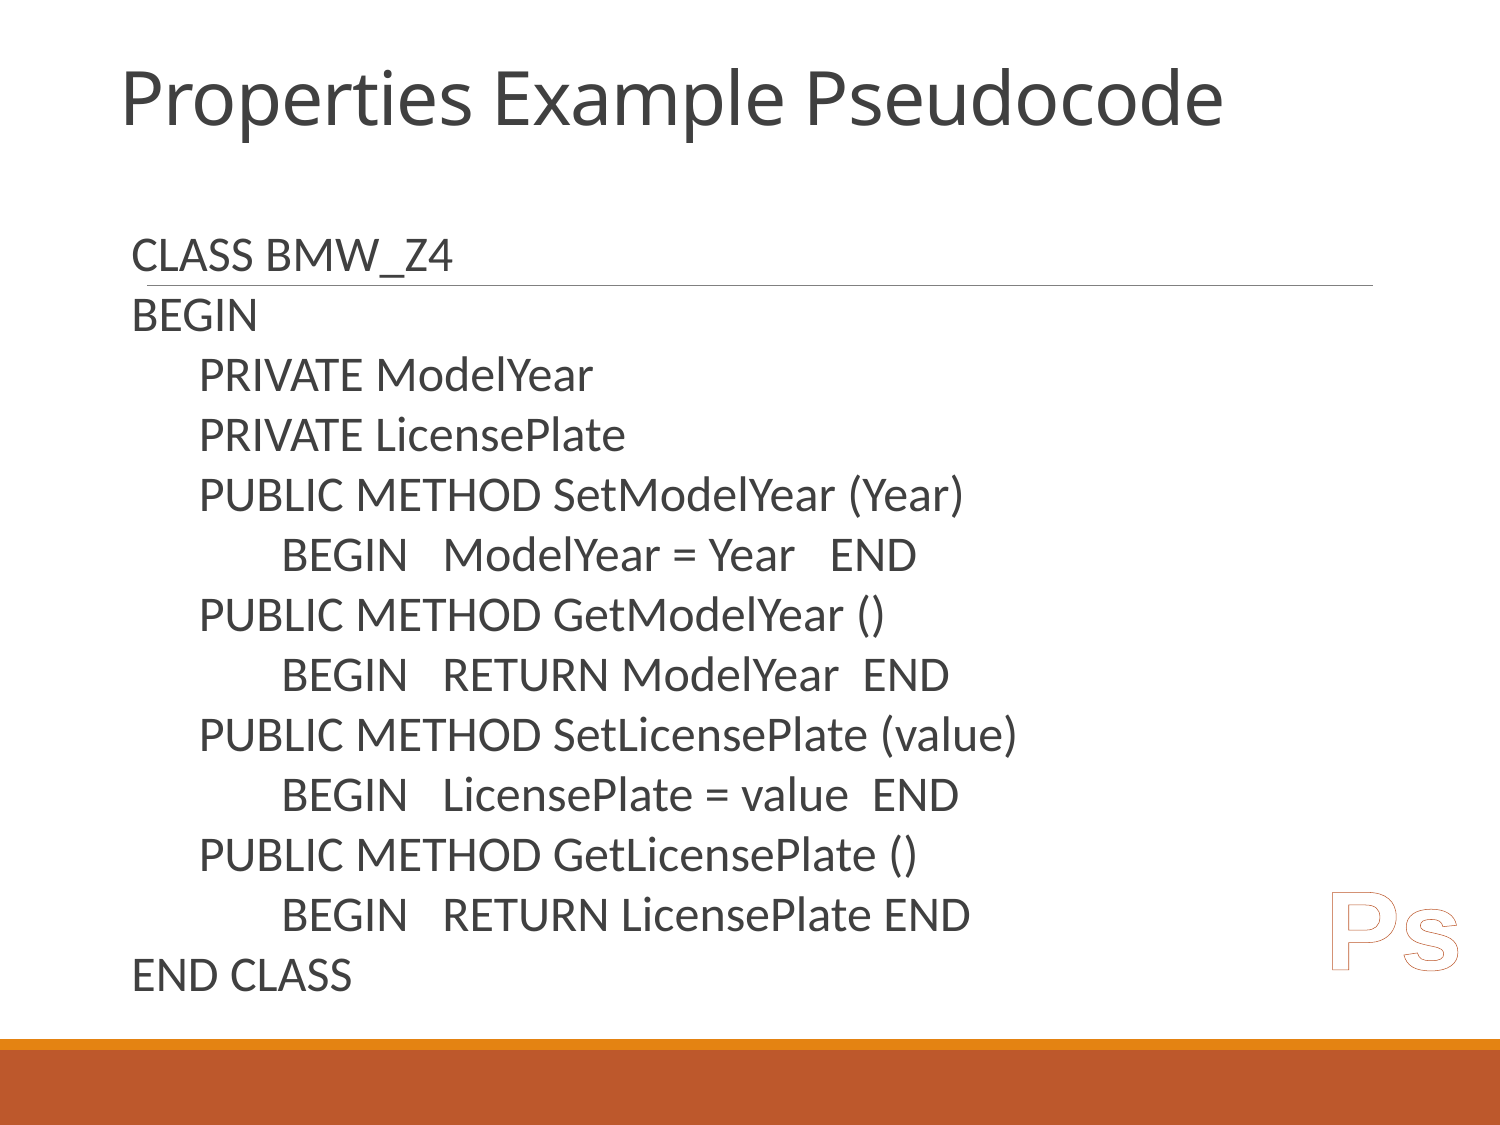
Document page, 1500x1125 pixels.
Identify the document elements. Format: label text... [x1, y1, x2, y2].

title Properties Example Pseudocode [104, 0, 1342, 149]
list CLASS BMW_Z4 BEGIN PRIVATE ModelYear PRIVATE LicensePlate PUBLIC METHOD SetModelYear (Year) BEGIN ModelYear = Year END PUBLIC METHOD GetModelYear () BEGIN RETURN ModelYear END PUBLIC METHOD SetLicensePlate (value) BEGIN LicensePlate = value END PUBLIC METHOD GetLicensePlate () BEGIN RETURN LicensePlate END END CLASS [131, 213, 1369, 912]
text_box Ps [1299, 849, 1488, 1000]
